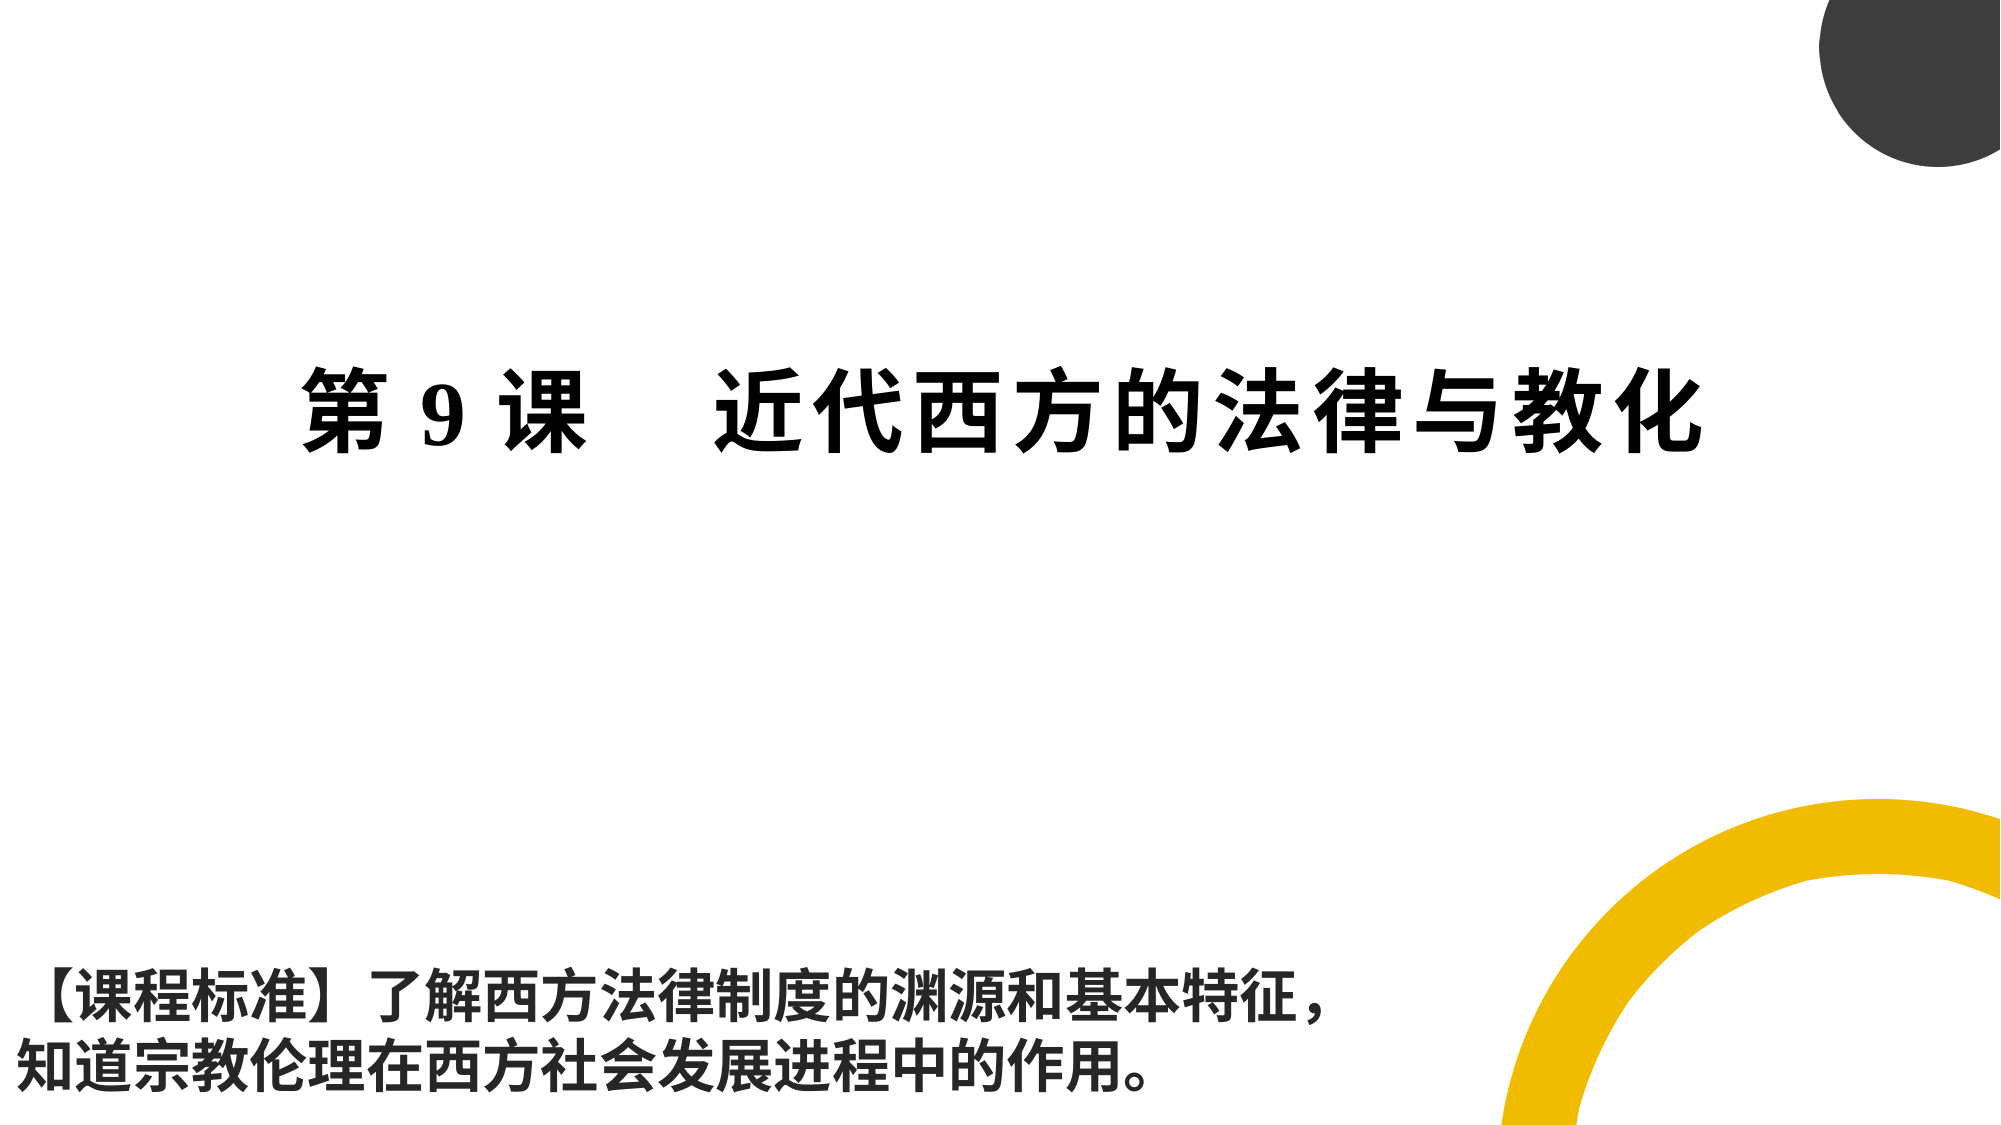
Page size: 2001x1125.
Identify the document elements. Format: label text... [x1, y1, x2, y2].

text_box 【课程标准】了解西方法律制度的渊源和基本特征，知道宗教伦理在西方社会发展进程中的作用。 [0, 959, 1427, 1072]
picture [1497, 799, 2000, 1125]
picture [1819, 0, 2000, 167]
text_box 第9课 近代西方的法律与教化 [0, 337, 2000, 480]
